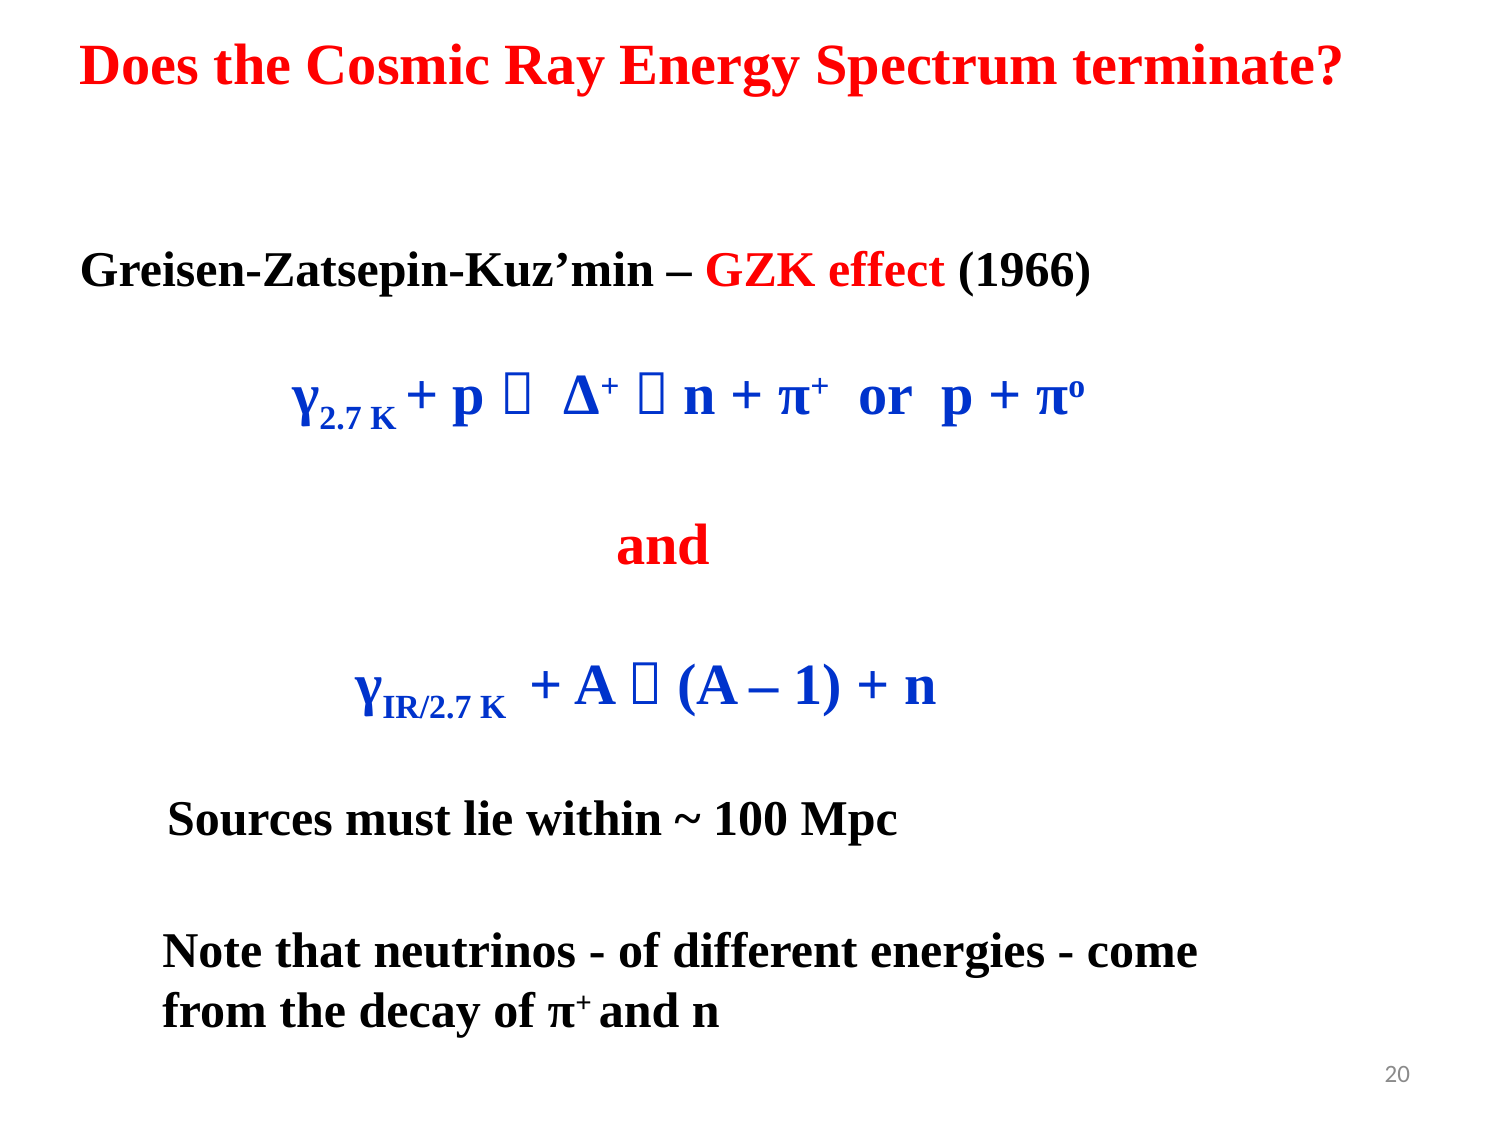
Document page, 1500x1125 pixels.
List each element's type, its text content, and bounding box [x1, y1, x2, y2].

text_box Note that neutrinos - of different energies - come from the decay of π+ and n [147, 910, 1306, 1046]
slide_number 20 [1074, 1042, 1425, 1103]
text_box Does the Cosmic Ray Energy Spectrum terminate? Greisen-Zatsepin-Kuz’min – GZK effect (1966) γ2.7 K + p  Δ+  n + π+ or p + πo and γIR/2.7 K + A  (A – 1) + n Sources must lie within ~ 100 Mpc [64, 19, 1454, 913]
